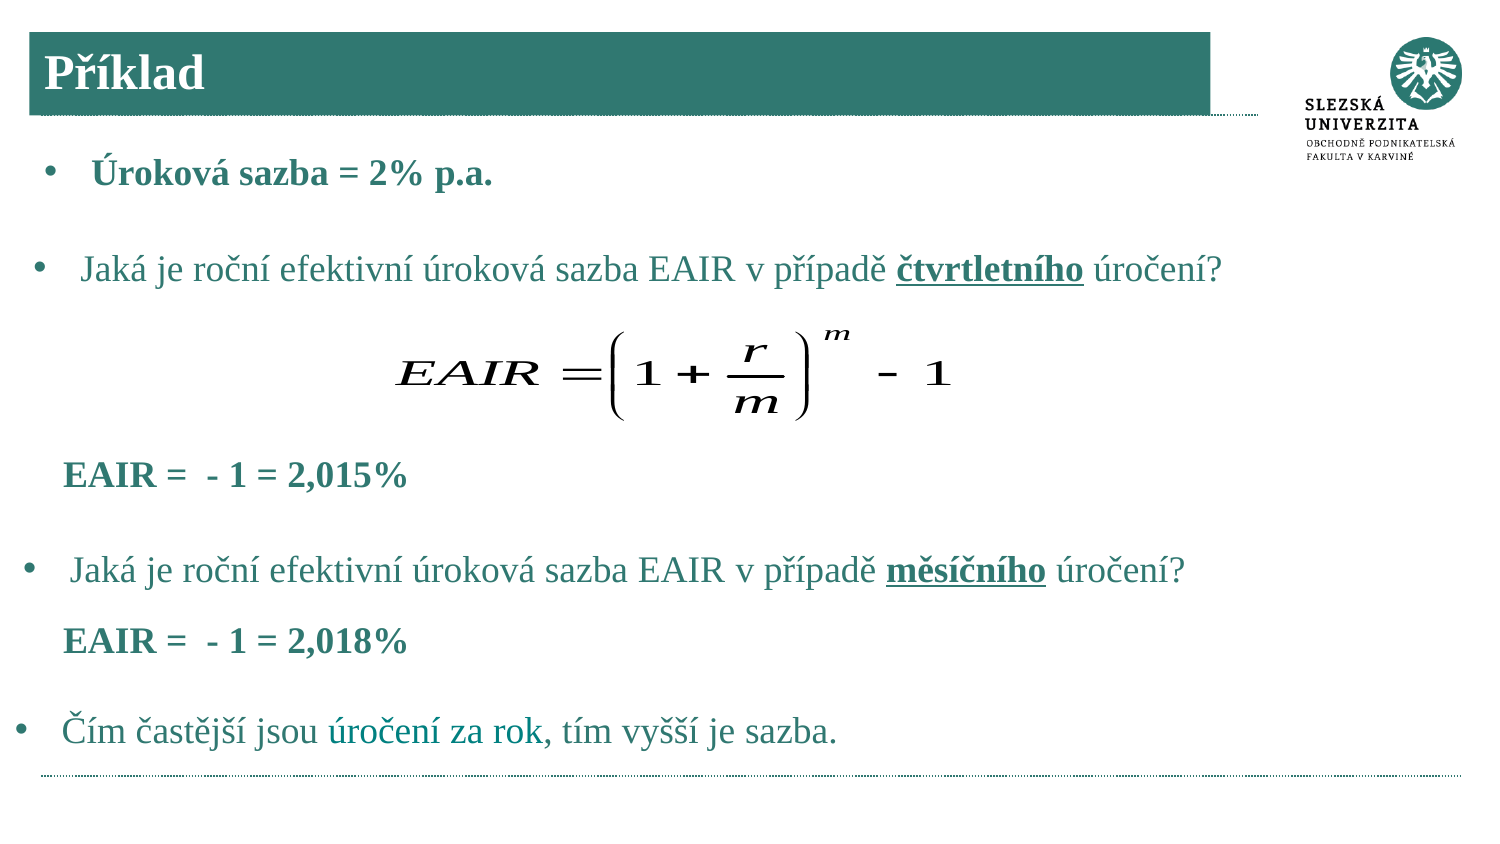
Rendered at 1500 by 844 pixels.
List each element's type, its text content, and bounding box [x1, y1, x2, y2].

text_box Čím častější jsou úročení za rok, tím vyšší je sazba. [0, 698, 1217, 759]
text_box Úroková sazba = 2% p.a. [29, 140, 1365, 201]
text_box Jaká je roční efektivní úroková sazba EAIR v případě měsíčního úročení? [8, 537, 1352, 598]
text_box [383, 315, 960, 429]
picture [1305, 37, 1462, 160]
text_box Jaká je roční efektivní úroková sazba EAIR v případě čtvrtletního úročení? [18, 236, 1342, 297]
title Příklad [29, 32, 1211, 116]
